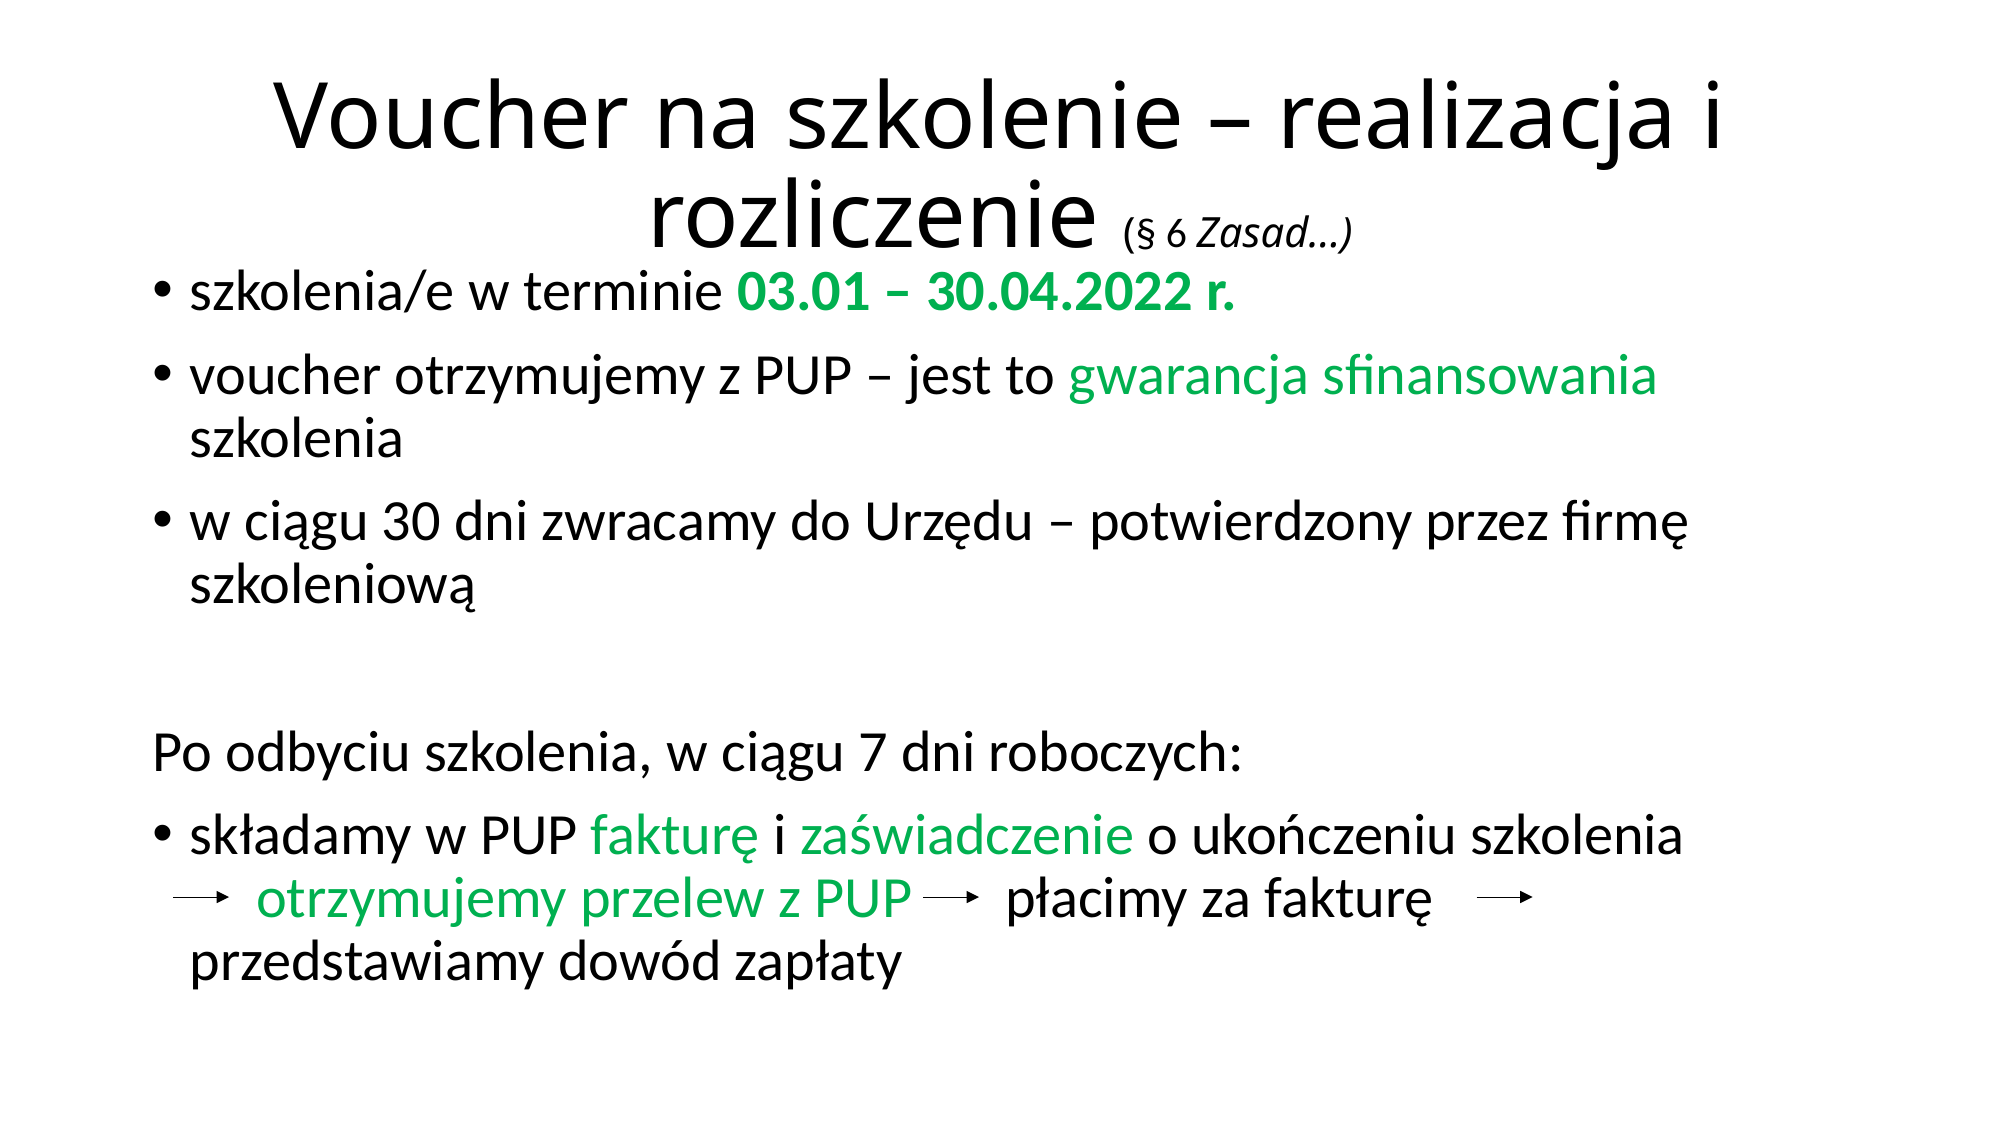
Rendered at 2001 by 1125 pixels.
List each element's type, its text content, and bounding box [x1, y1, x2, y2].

list szkolenia/e w terminie 03.01 – 30.04.2022 r. voucher otrzymujemy z PUP – jest to gwarancja sfinansowania szkolenia w ciągu 30 dni zwracamy do Urzędu – potwierdzony przez firmę szkoleniową Po odbyciu szkolenia, w ciągu 7 dni roboczych: składamy w PUP fakturę i zaświadczenie o ukończeniu szkolenia otrzymujemy przelew z PUP płacimy za fakturę przedstawiamy dowód zapłaty [137, 252, 1863, 1014]
title Voucher na szkolenie – realizacja i rozliczenie (§ 6 Zasad…) [137, 59, 1863, 252]
